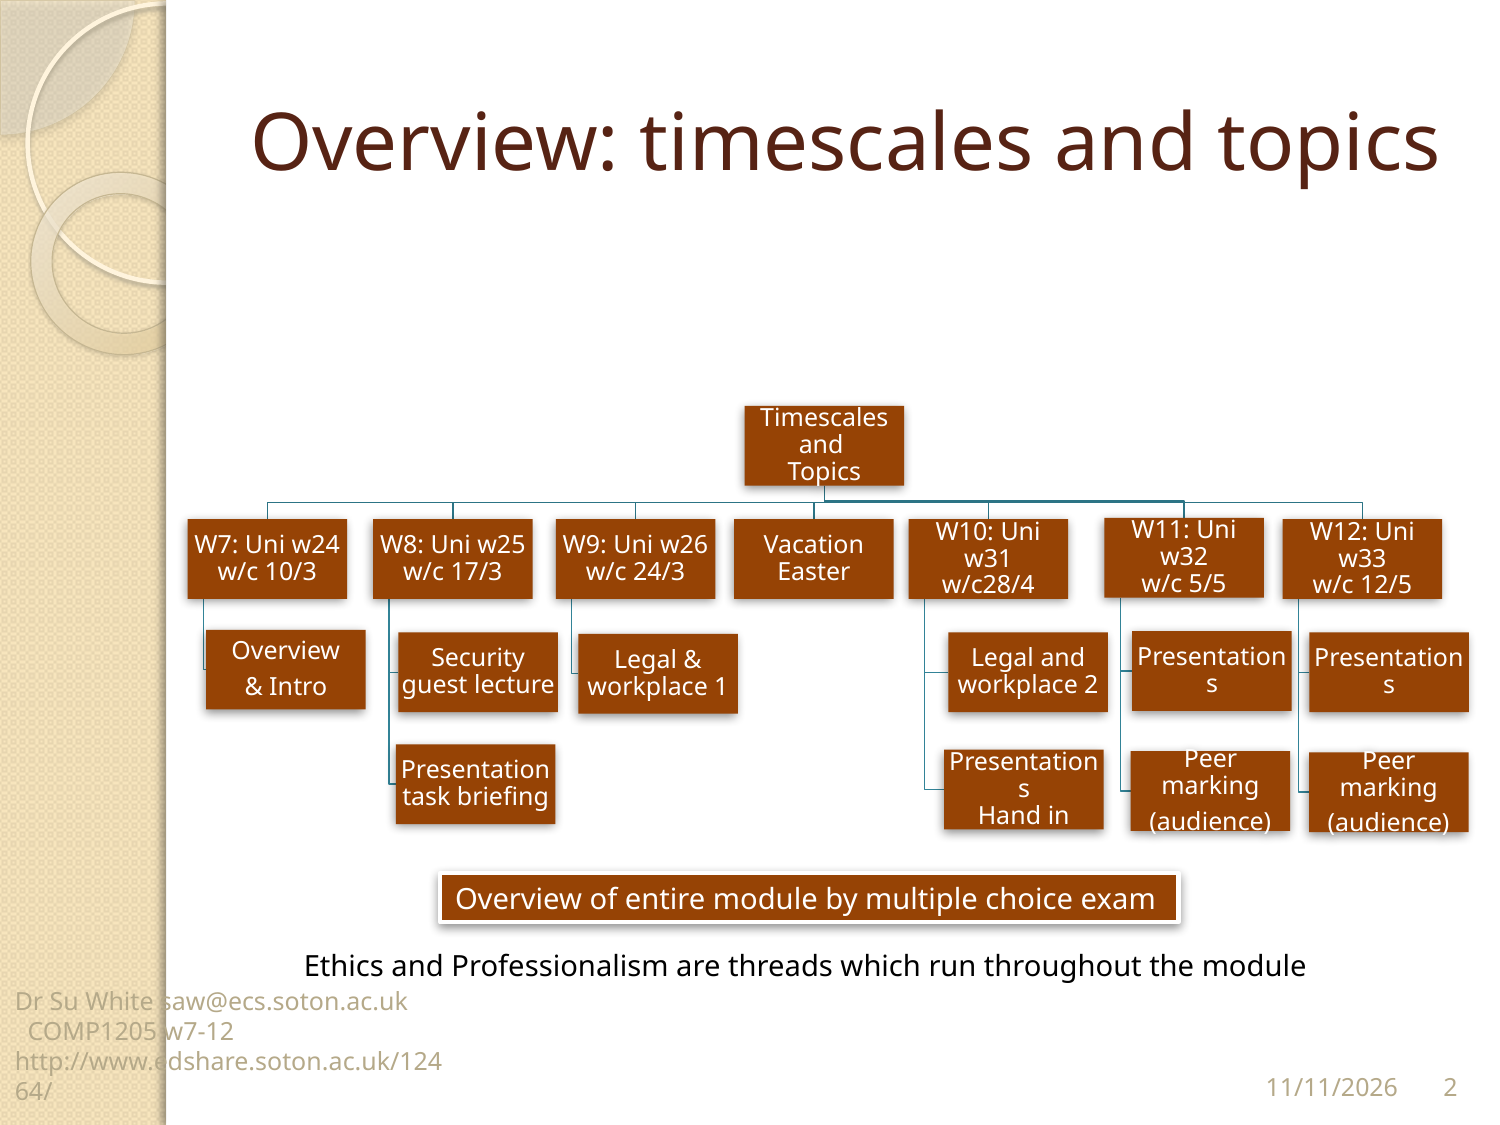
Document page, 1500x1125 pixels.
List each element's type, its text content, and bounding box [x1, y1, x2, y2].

footer Dr Su White saw@ecs.soton.ac.uk COMP1205 w7-12 http://www.edshare.soton.ac.uk/12464/ [0, 1034, 471, 1113]
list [165, 184, 1500, 1048]
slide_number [1062, 1057, 1413, 1114]
slide_number 2 [1413, 1057, 1488, 1113]
title Overview: timescales and topics [235, 45, 1466, 181]
